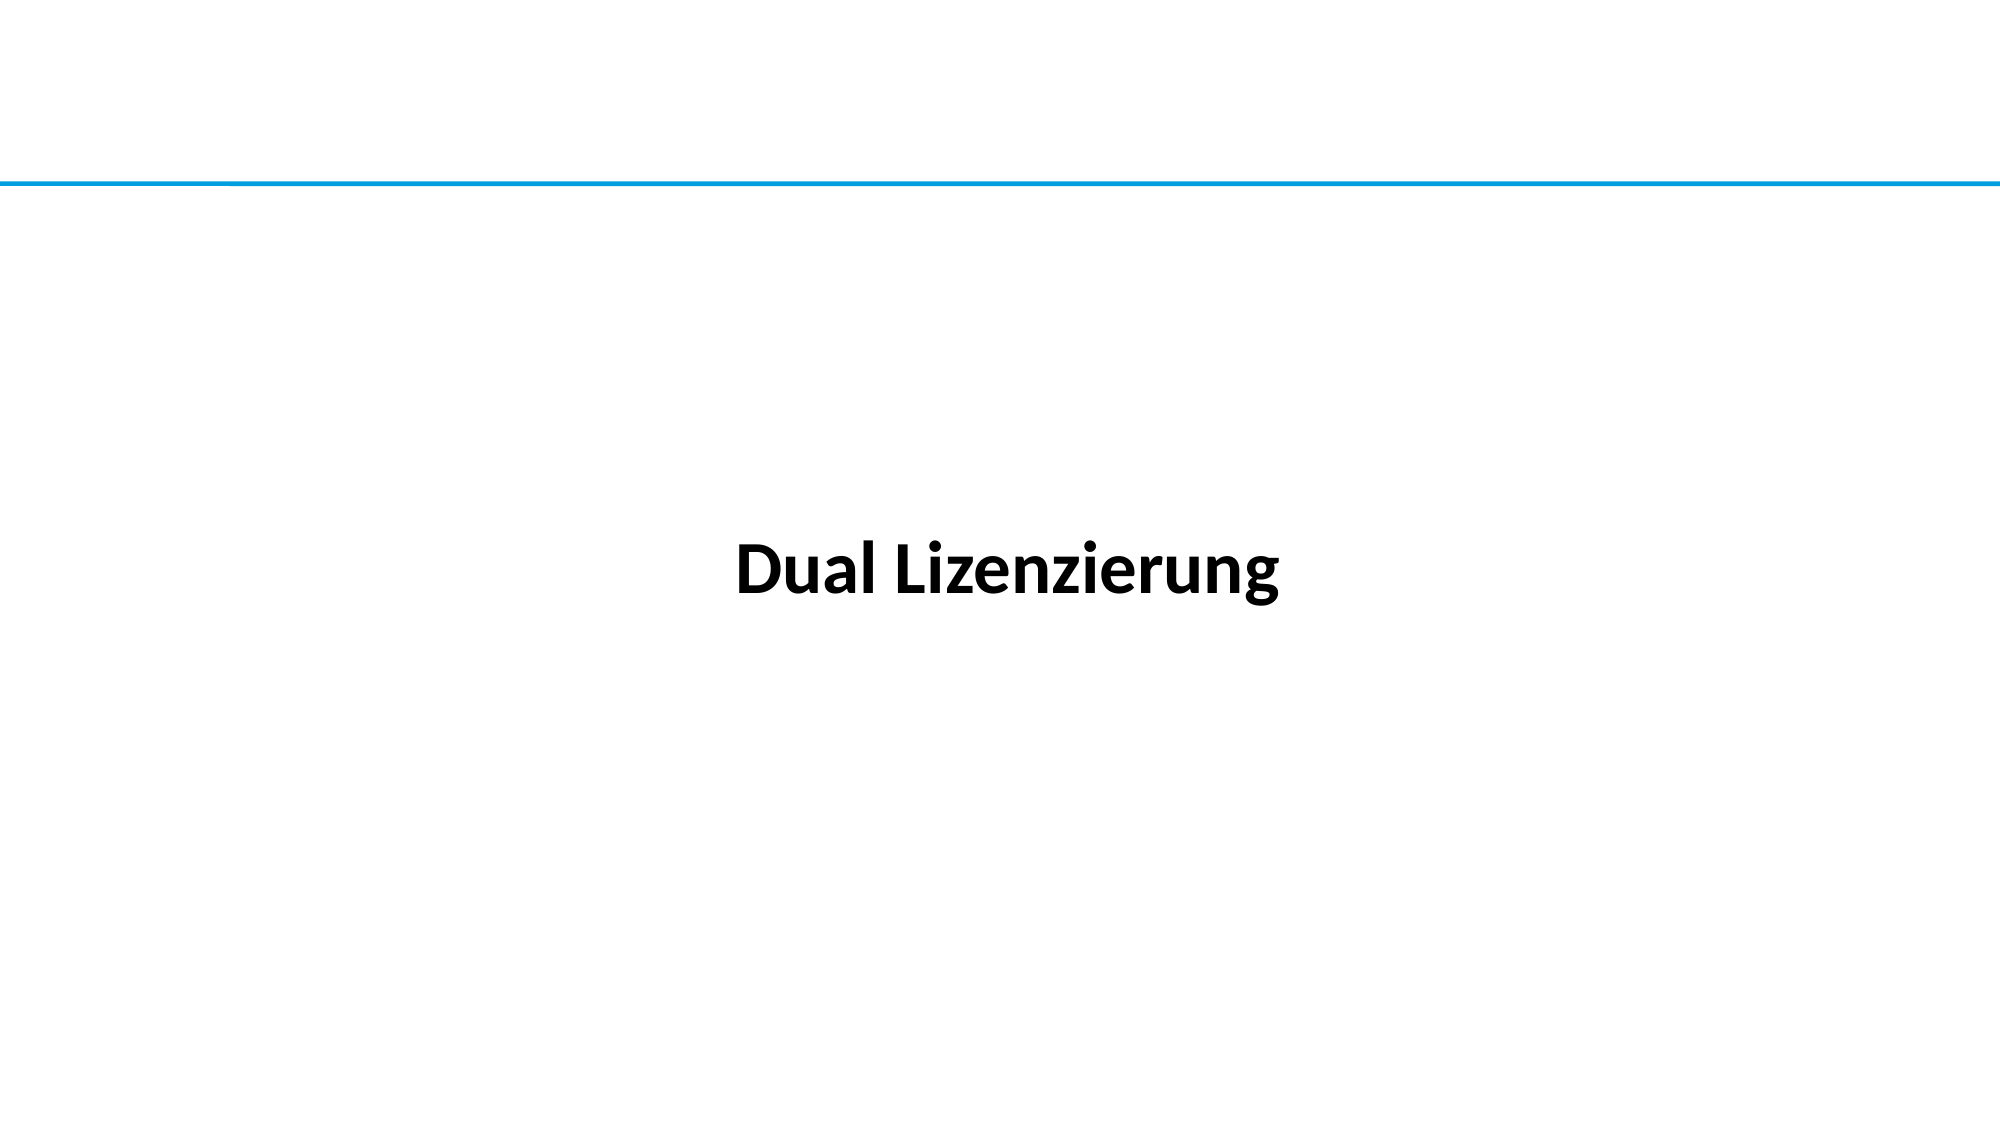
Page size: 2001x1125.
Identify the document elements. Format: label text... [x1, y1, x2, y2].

text_box Dual Lizenzierung [397, 461, 1618, 679]
